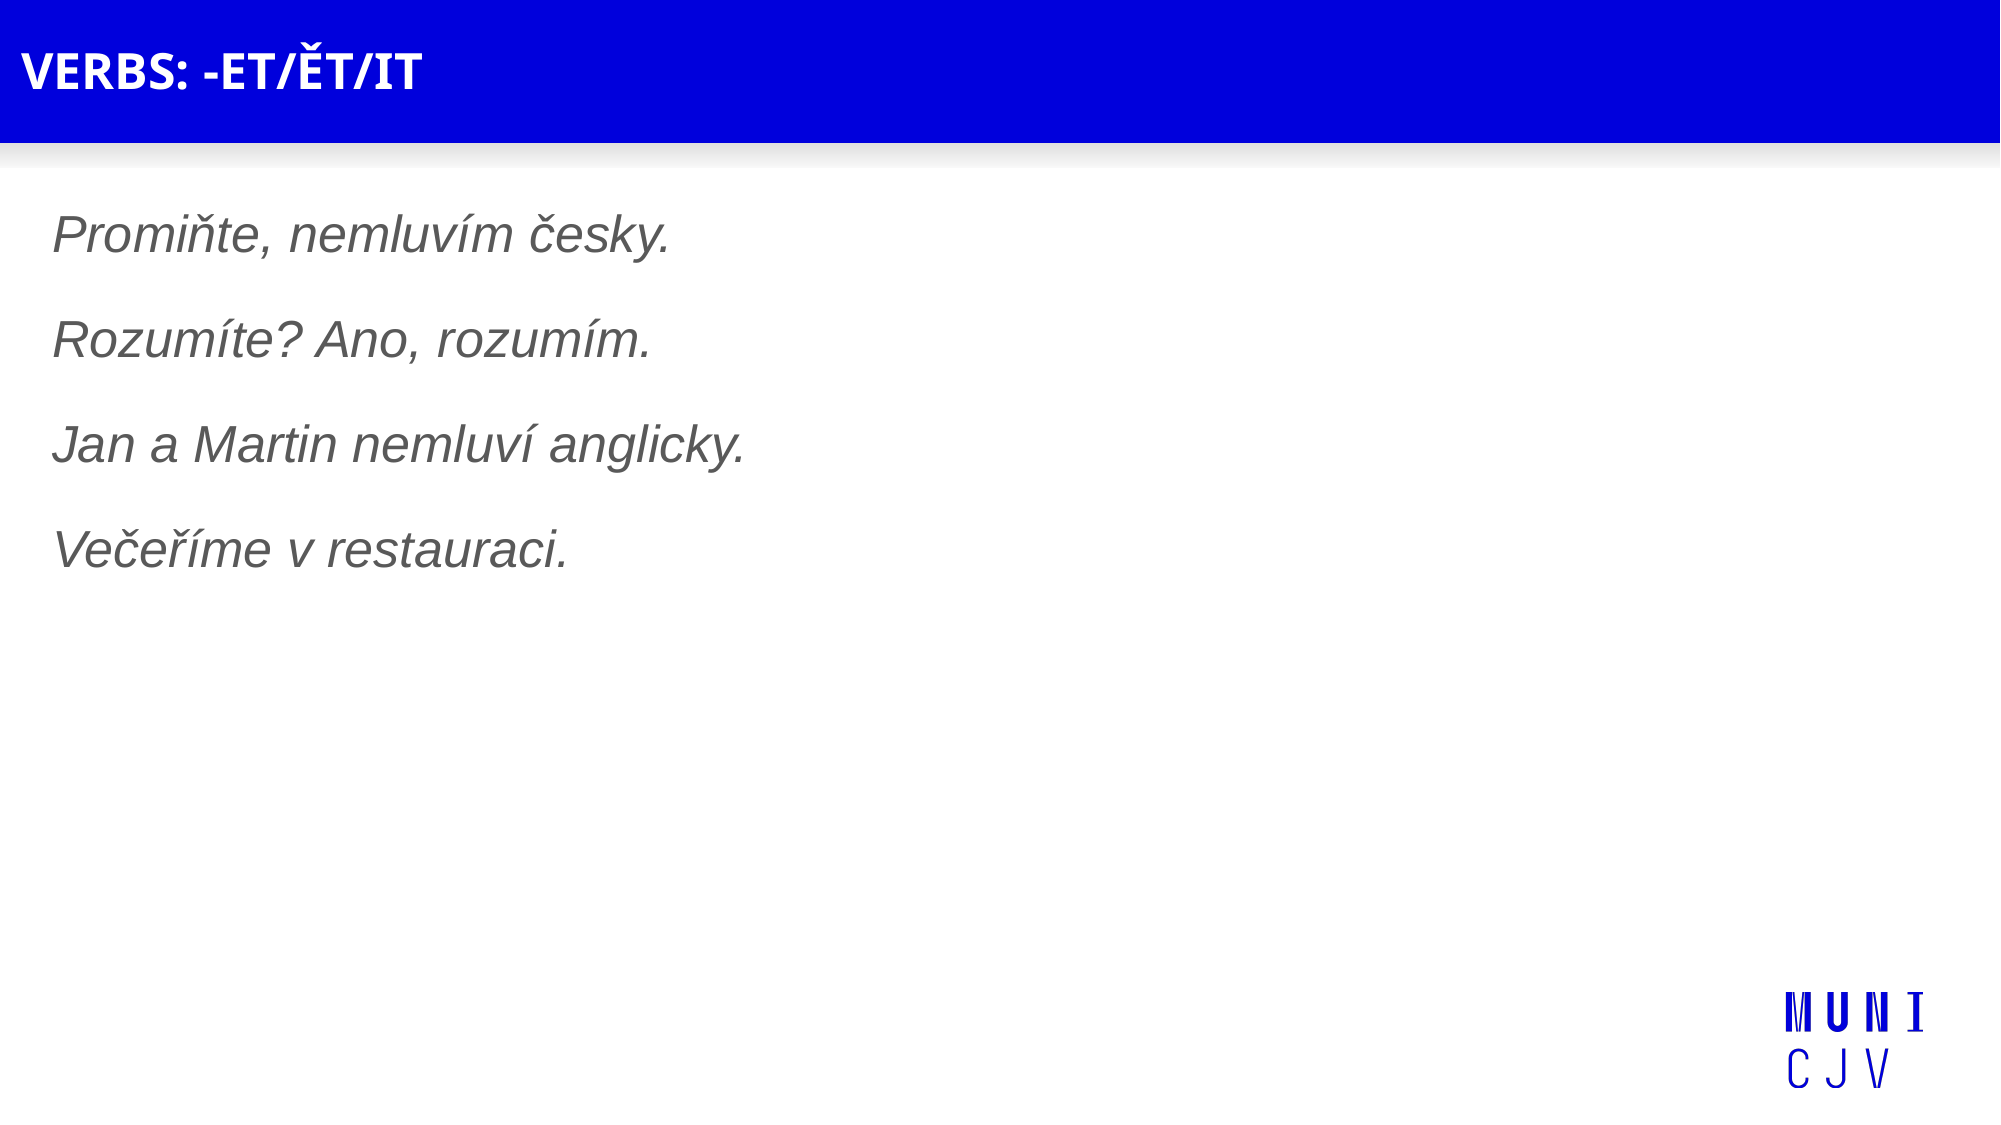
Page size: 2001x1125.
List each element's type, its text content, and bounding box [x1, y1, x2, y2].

picture [1784, 1081, 1923, 1088]
title VERBS: -ET/ĚT/IT [21, 3, 1953, 136]
list Promiňte, nemluvím česky. Rozumíte? Ano, rozumím. Jan a Martin nemluví anglicky. Večeříme v restauraci. [52, 190, 1941, 1081]
